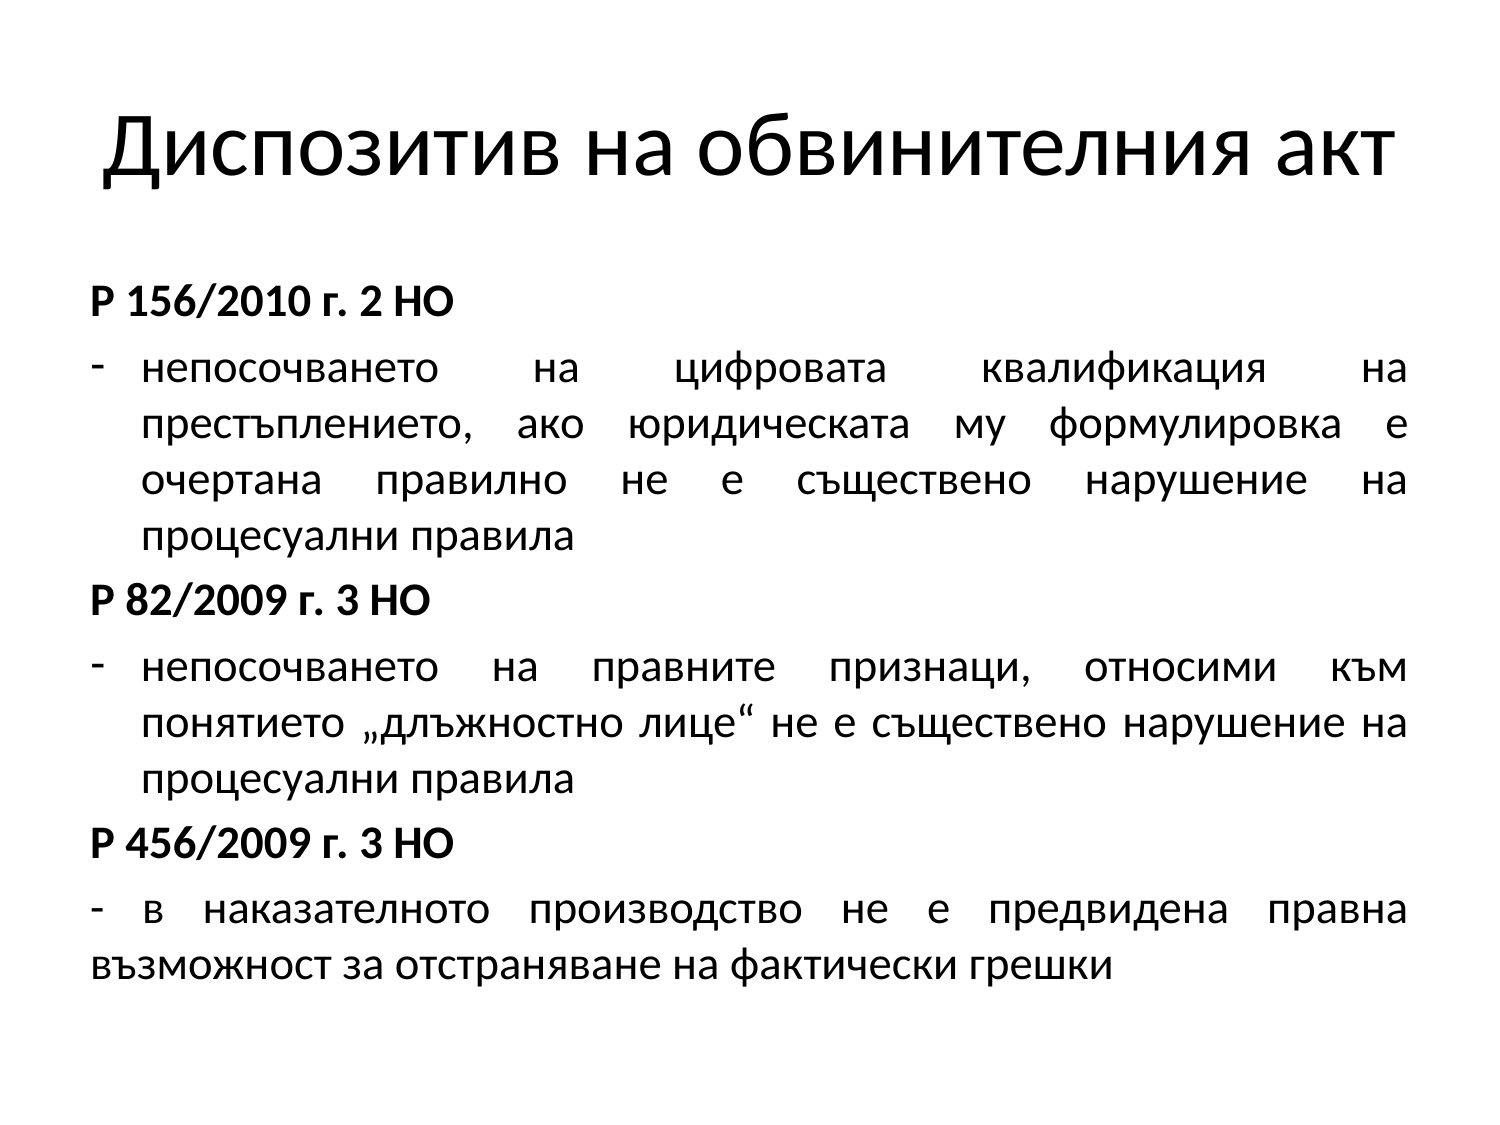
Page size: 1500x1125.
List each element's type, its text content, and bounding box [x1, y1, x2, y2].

list Р 156/2010 г. 2 НО непосочването на цифровата квалификация на престъплението, ако юридическата му формулировка е очертана правилно не е съществено нарушение на процесуални правила Р 82/2009 г. 3 НО непосочването на правните признаци, относими към понятието „длъжностно лице“ не е съществено нарушение на процесуални правила Р 456/2009 г. 3 НО - в наказателното производство не е предвидена правна възможност за отстраняване на фактически грешки [75, 262, 1425, 1005]
title Диспозитив на обвинителния акт [75, 45, 1425, 233]
